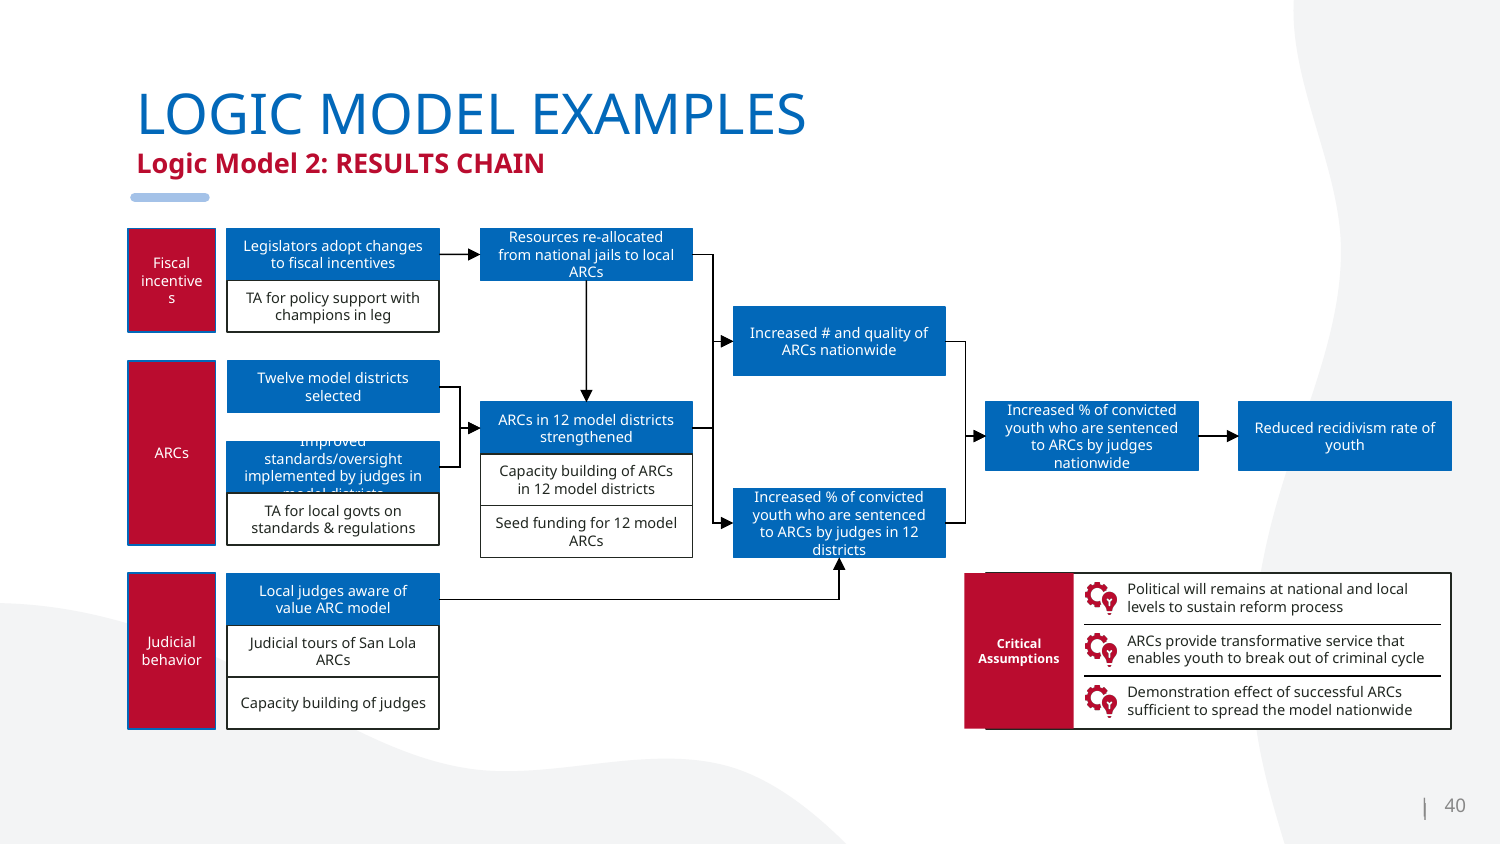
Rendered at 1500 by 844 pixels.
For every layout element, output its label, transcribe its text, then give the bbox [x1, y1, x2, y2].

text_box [127, 228, 1452, 730]
slide_number | 40 [986, 787, 1478, 822]
title LOGIC MODEL EXAMPLES Logic Model 2: RESULTS CHAIN [125, 32, 1194, 185]
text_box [964, 572, 1452, 730]
